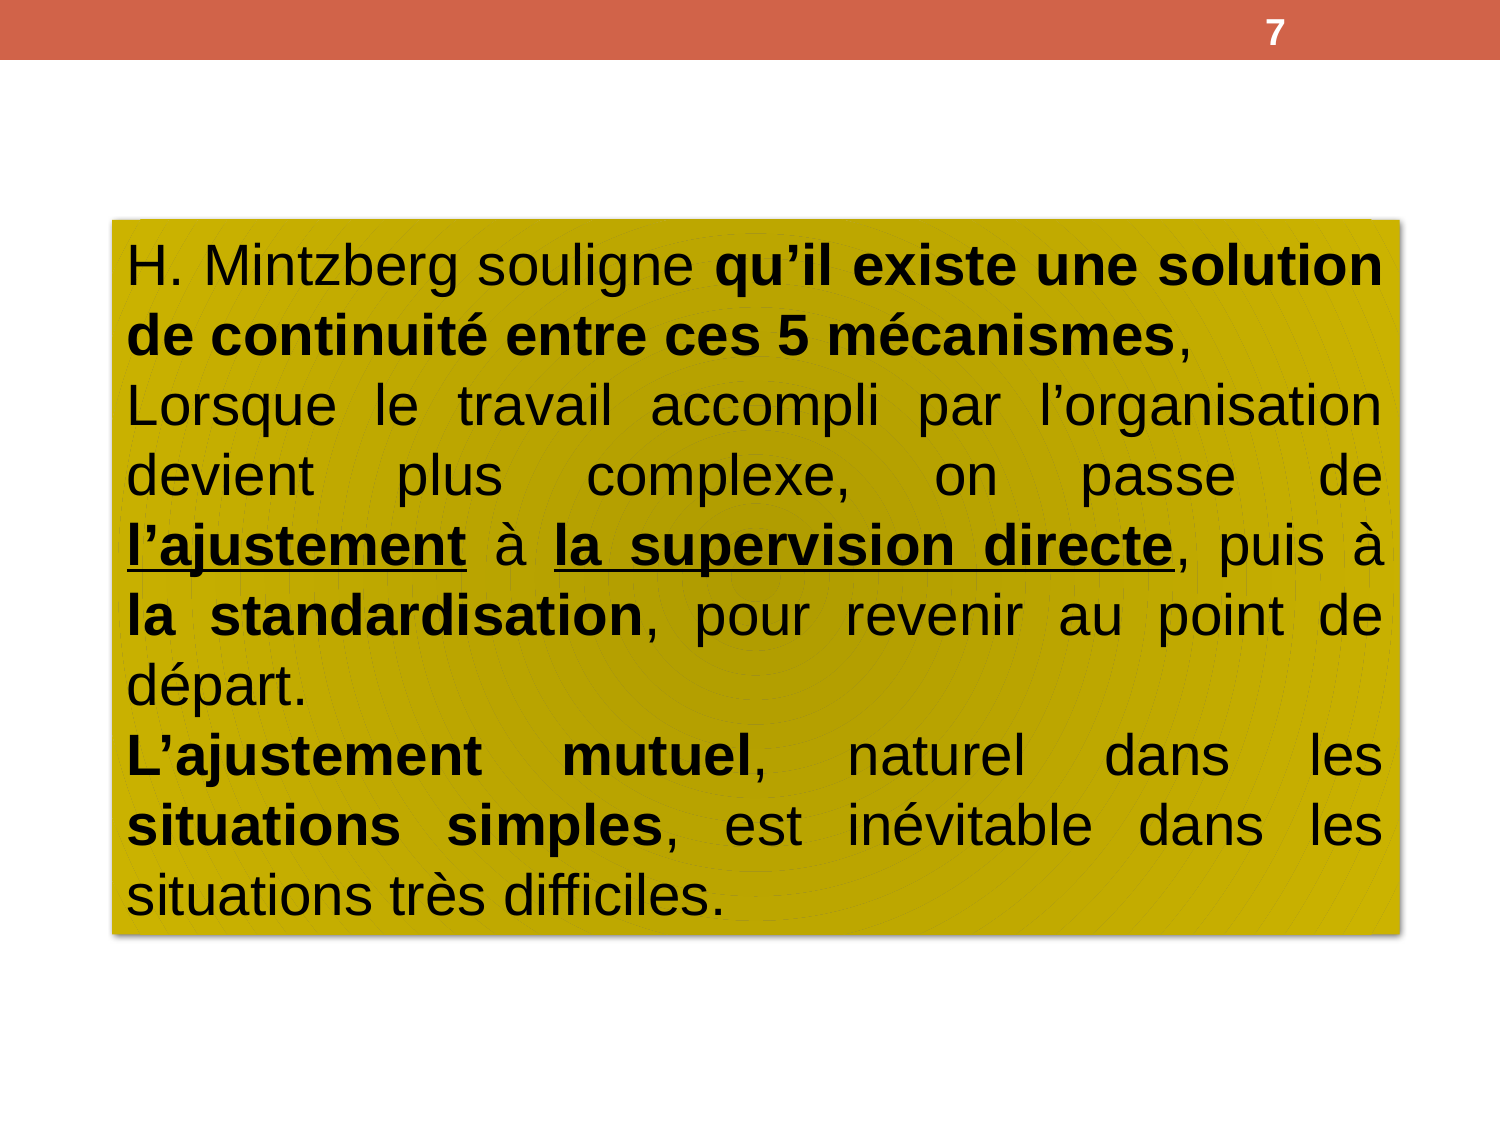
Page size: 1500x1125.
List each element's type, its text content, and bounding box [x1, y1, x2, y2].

text_box H. Mintzberg souligne qu’il existe une solution de continuité entre ces 5 mécanismes, Lorsque le travail accompli par l’organisation devient plus complexe, on passe de l’ajustement à la supervision directe, puis à la standardisation, pour revenir au point de départ. L’ajustement mutuel, naturel dans les situations simples, est inévitable dans les situations très difficiles. [112, 219, 1400, 935]
slide_number 7 [1250, 3, 1425, 57]
